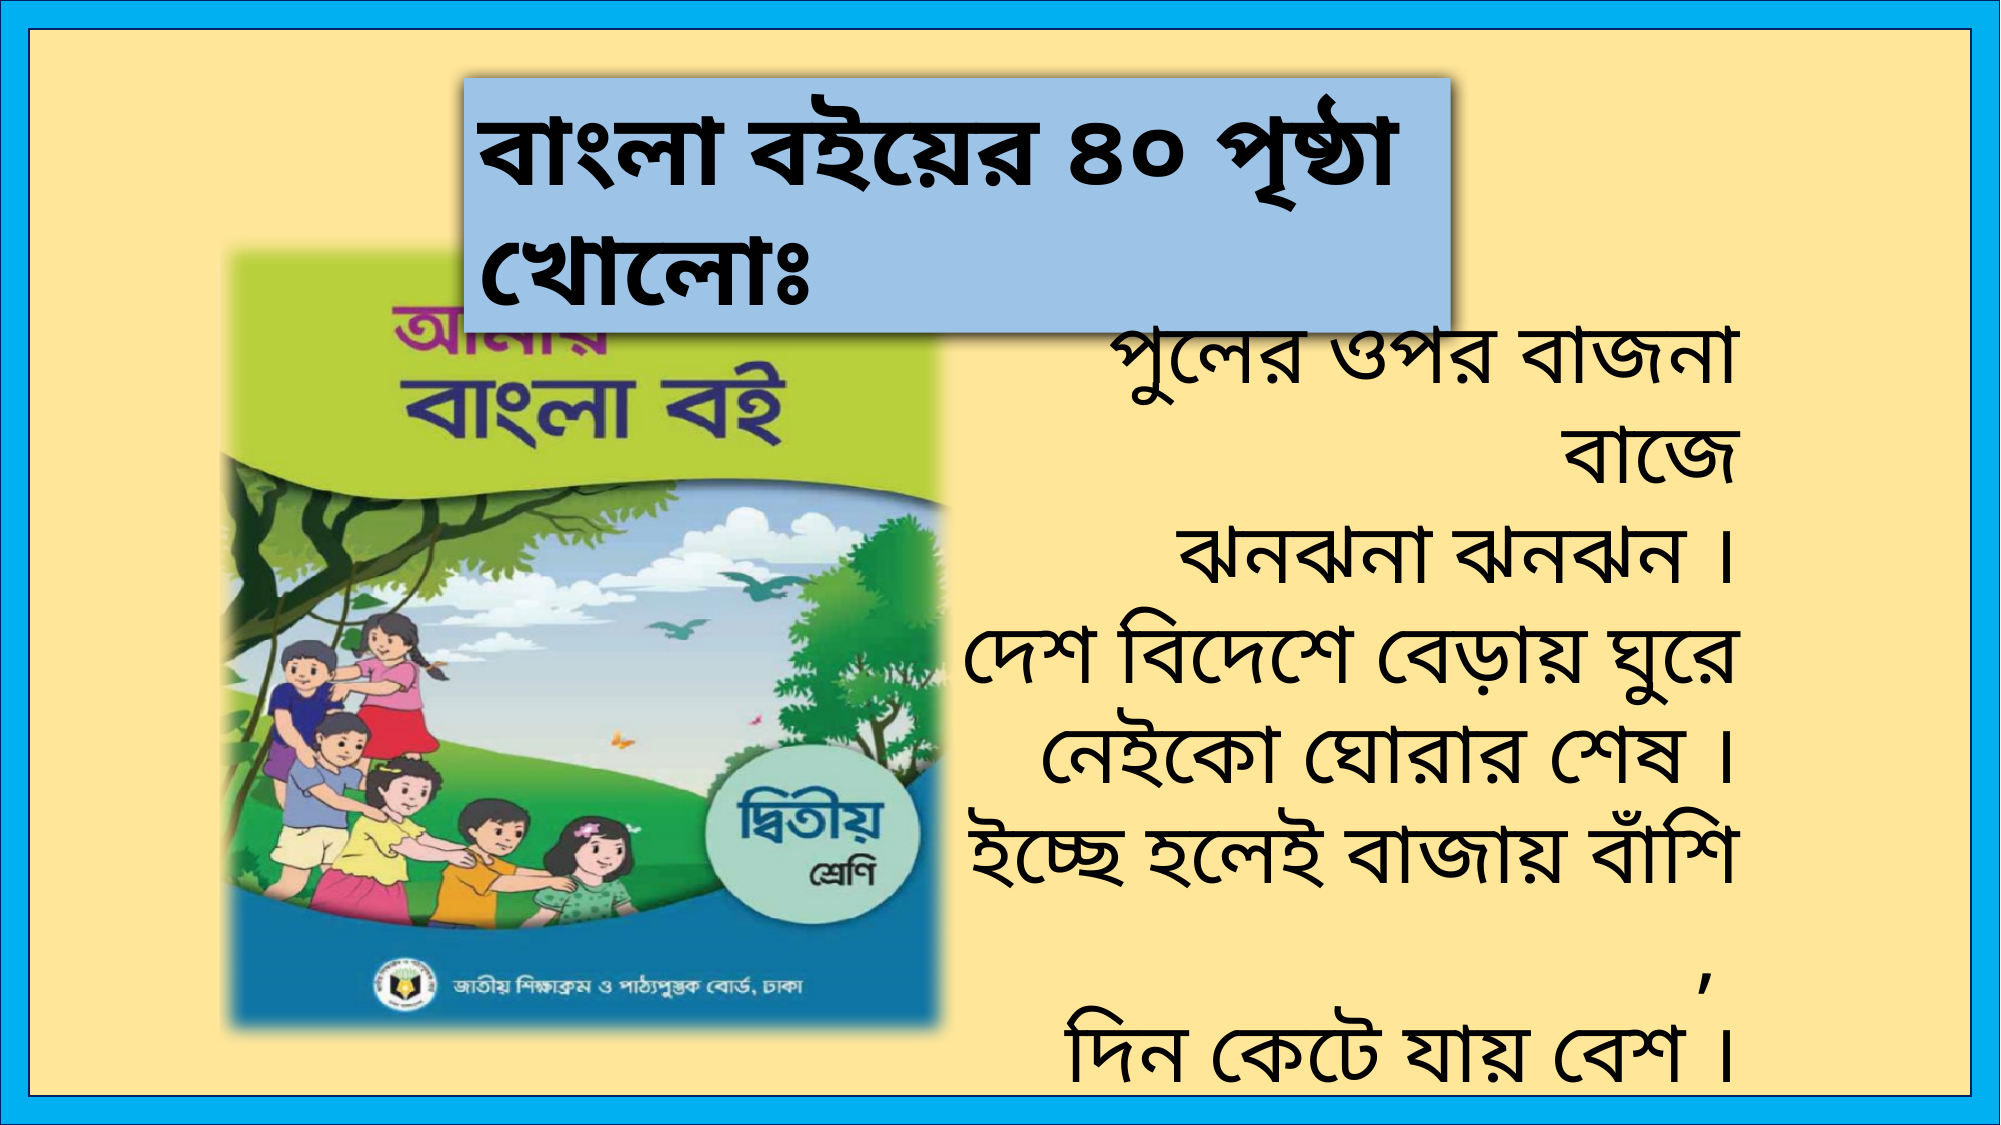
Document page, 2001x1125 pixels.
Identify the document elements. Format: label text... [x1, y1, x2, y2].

text_box [0, 0, 2000, 1125]
picture [213, 233, 958, 1046]
text_box বাংলা বইয়ের ৪০ পৃষ্ঠা খোলোঃ [463, 77, 1452, 292]
text_box পুলের ওপর বাজনা বাজে ঝনঝনা ঝনঝন । দেশ বিদেশে বেড়ায় ঘুরে নেইকো ঘোরার শেষ । ইচ্ছে হলেই বাজায় বাঁশি , দিন কেটে যায় বেশ । [943, 292, 1755, 1095]
